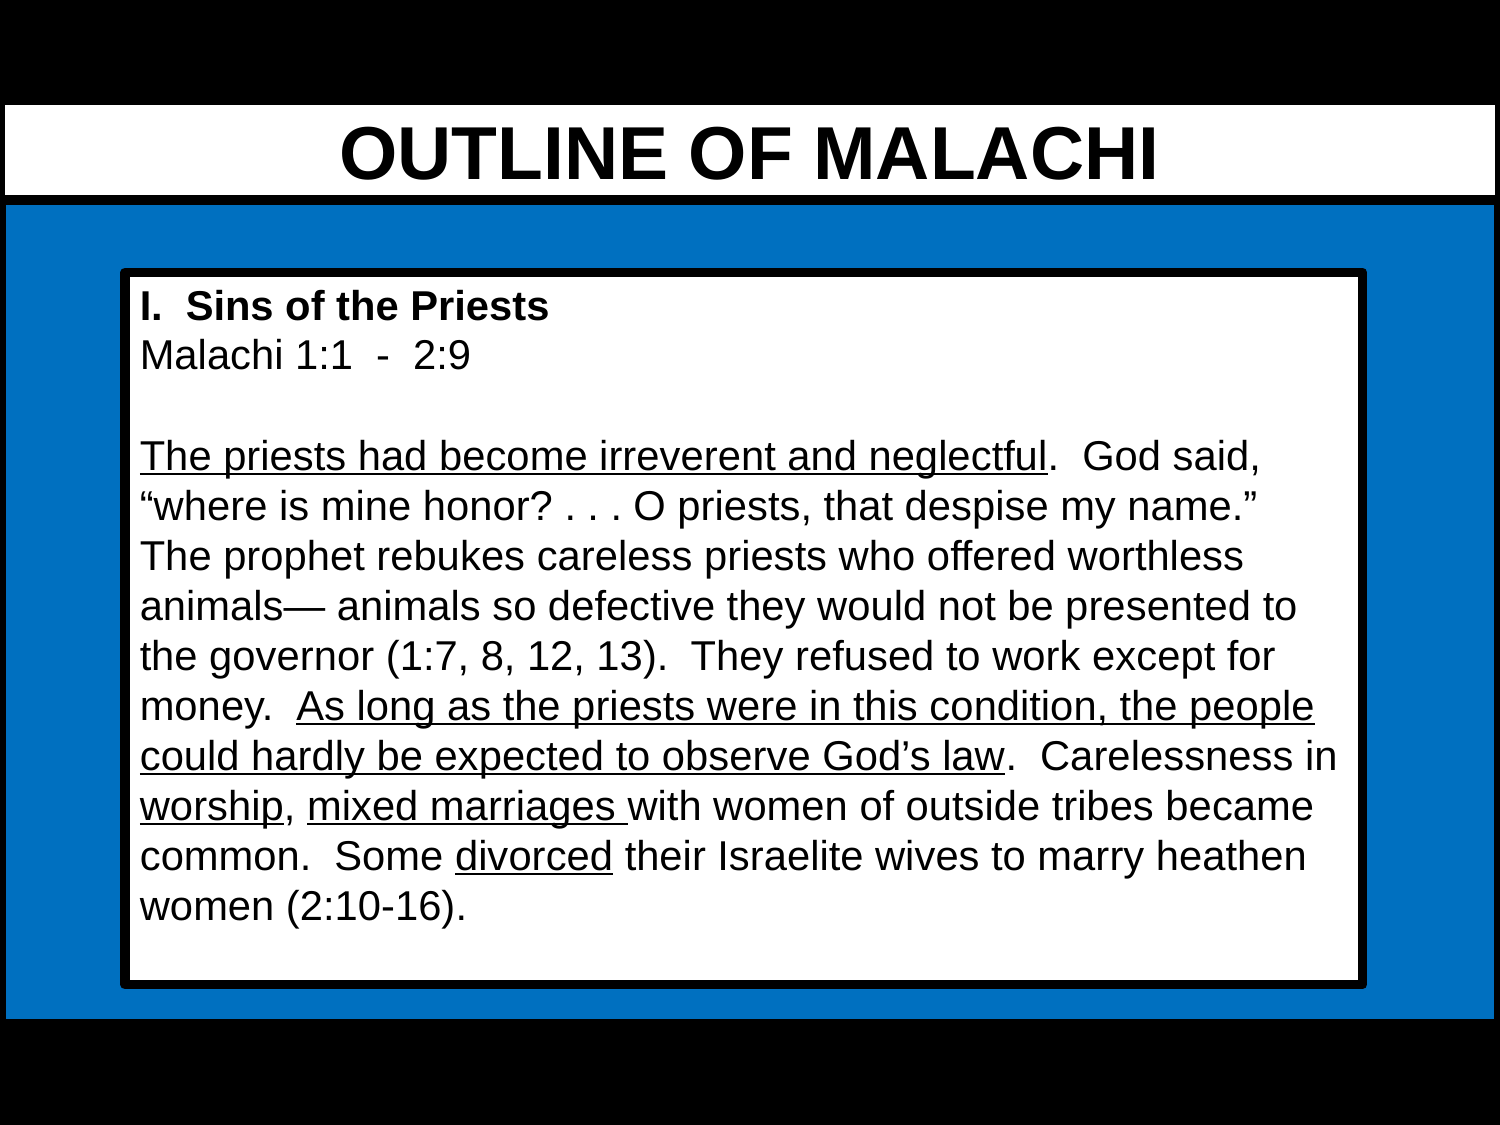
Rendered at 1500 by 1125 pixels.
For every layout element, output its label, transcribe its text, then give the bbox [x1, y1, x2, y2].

text_box [0, 202, 1500, 1027]
text_box OUTLINE OF MALACHI [0, 98, 1500, 202]
text_box I. Sins of the Priests Malachi 1:1 - 2:9 The priests had become irreverent and neglectful. God said, “where is mine honor? . . . O priests, that despise my name.” The prophet rebukes careless priests who offered worthless animals— animals so defective they would not be presented to the governor (1:7, 8, 12, 13). They refused to work except for money. As long as the priests were in this condition, the people could hardly be expected to observe God’s law. Carelessness in worship, mixed marriages with women of outside tribes became common. Some divorced their Israelite wives to marry heathen women (2:10-16). [123, 270, 1365, 987]
